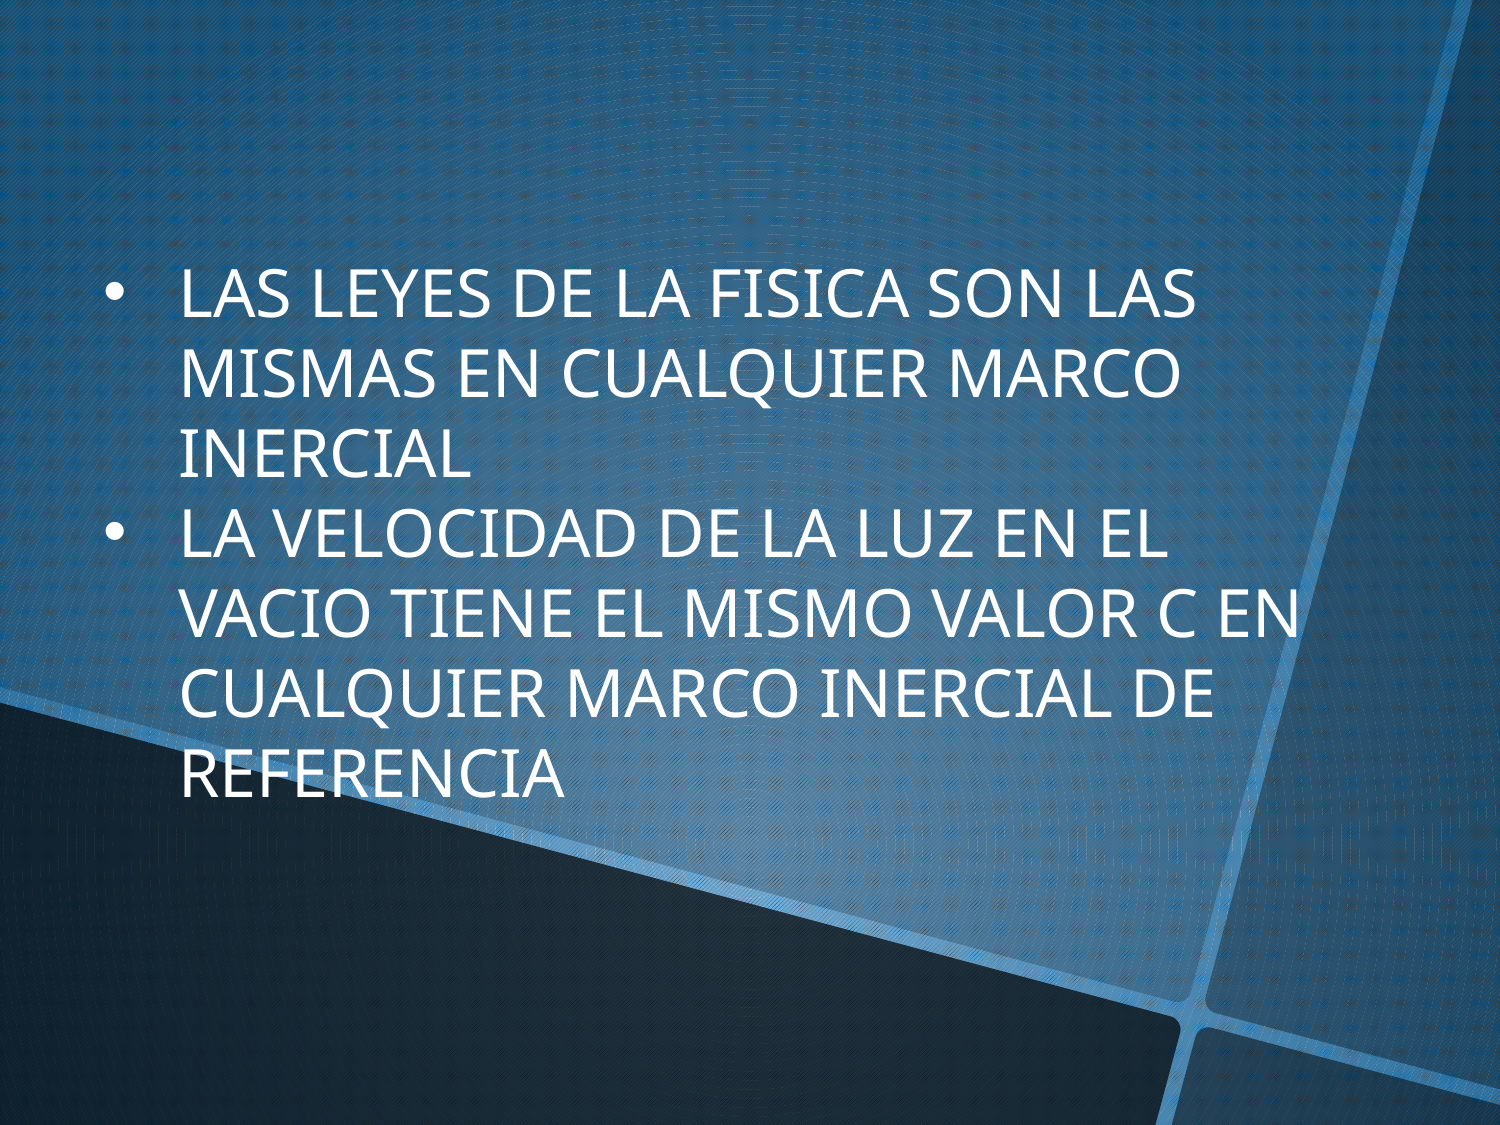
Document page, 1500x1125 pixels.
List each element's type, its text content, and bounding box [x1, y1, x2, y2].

text_box LAS LEYES DE LA FISICA SON LAS MISMAS EN CUALQUIER MARCO INERCIAL LA VELOCIDAD DE LA LUZ EN EL VACIO TIENE EL MISMO VALOR C EN CUALQUIER MARCO INERCIAL DE REFERENCIA [88, 243, 1365, 818]
